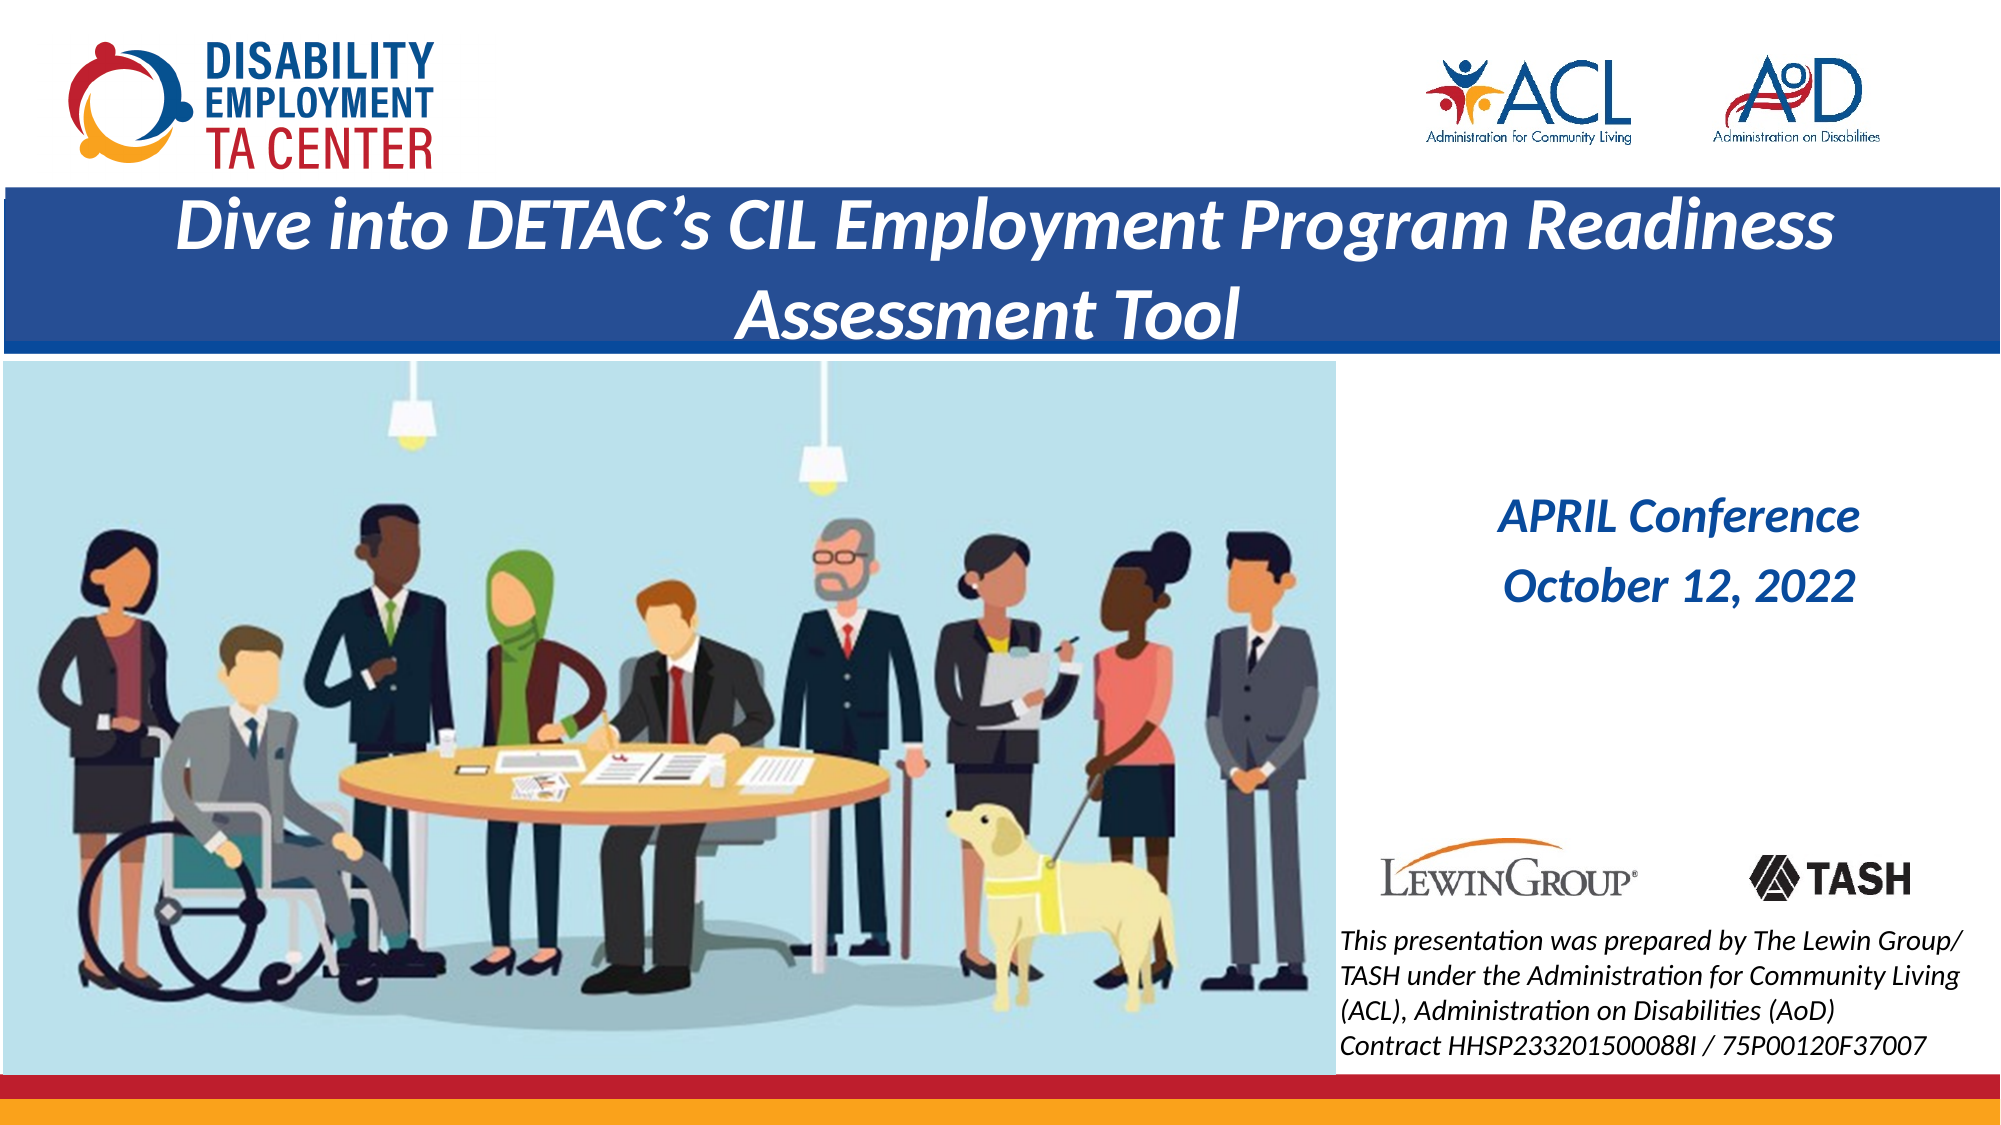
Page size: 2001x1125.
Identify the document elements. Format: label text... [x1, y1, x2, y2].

title Dive into DETAC’s CIL Employment Program Readiness Assessment Tool [5, 187, 2000, 341]
picture [37, 34, 497, 181]
list APRIL Conference October 12, 2022 [1396, 474, 1963, 776]
picture [2, 361, 1337, 1076]
picture [1426, 60, 1631, 145]
picture [1749, 854, 1910, 901]
picture [1380, 838, 1638, 896]
picture [1712, 54, 1880, 142]
